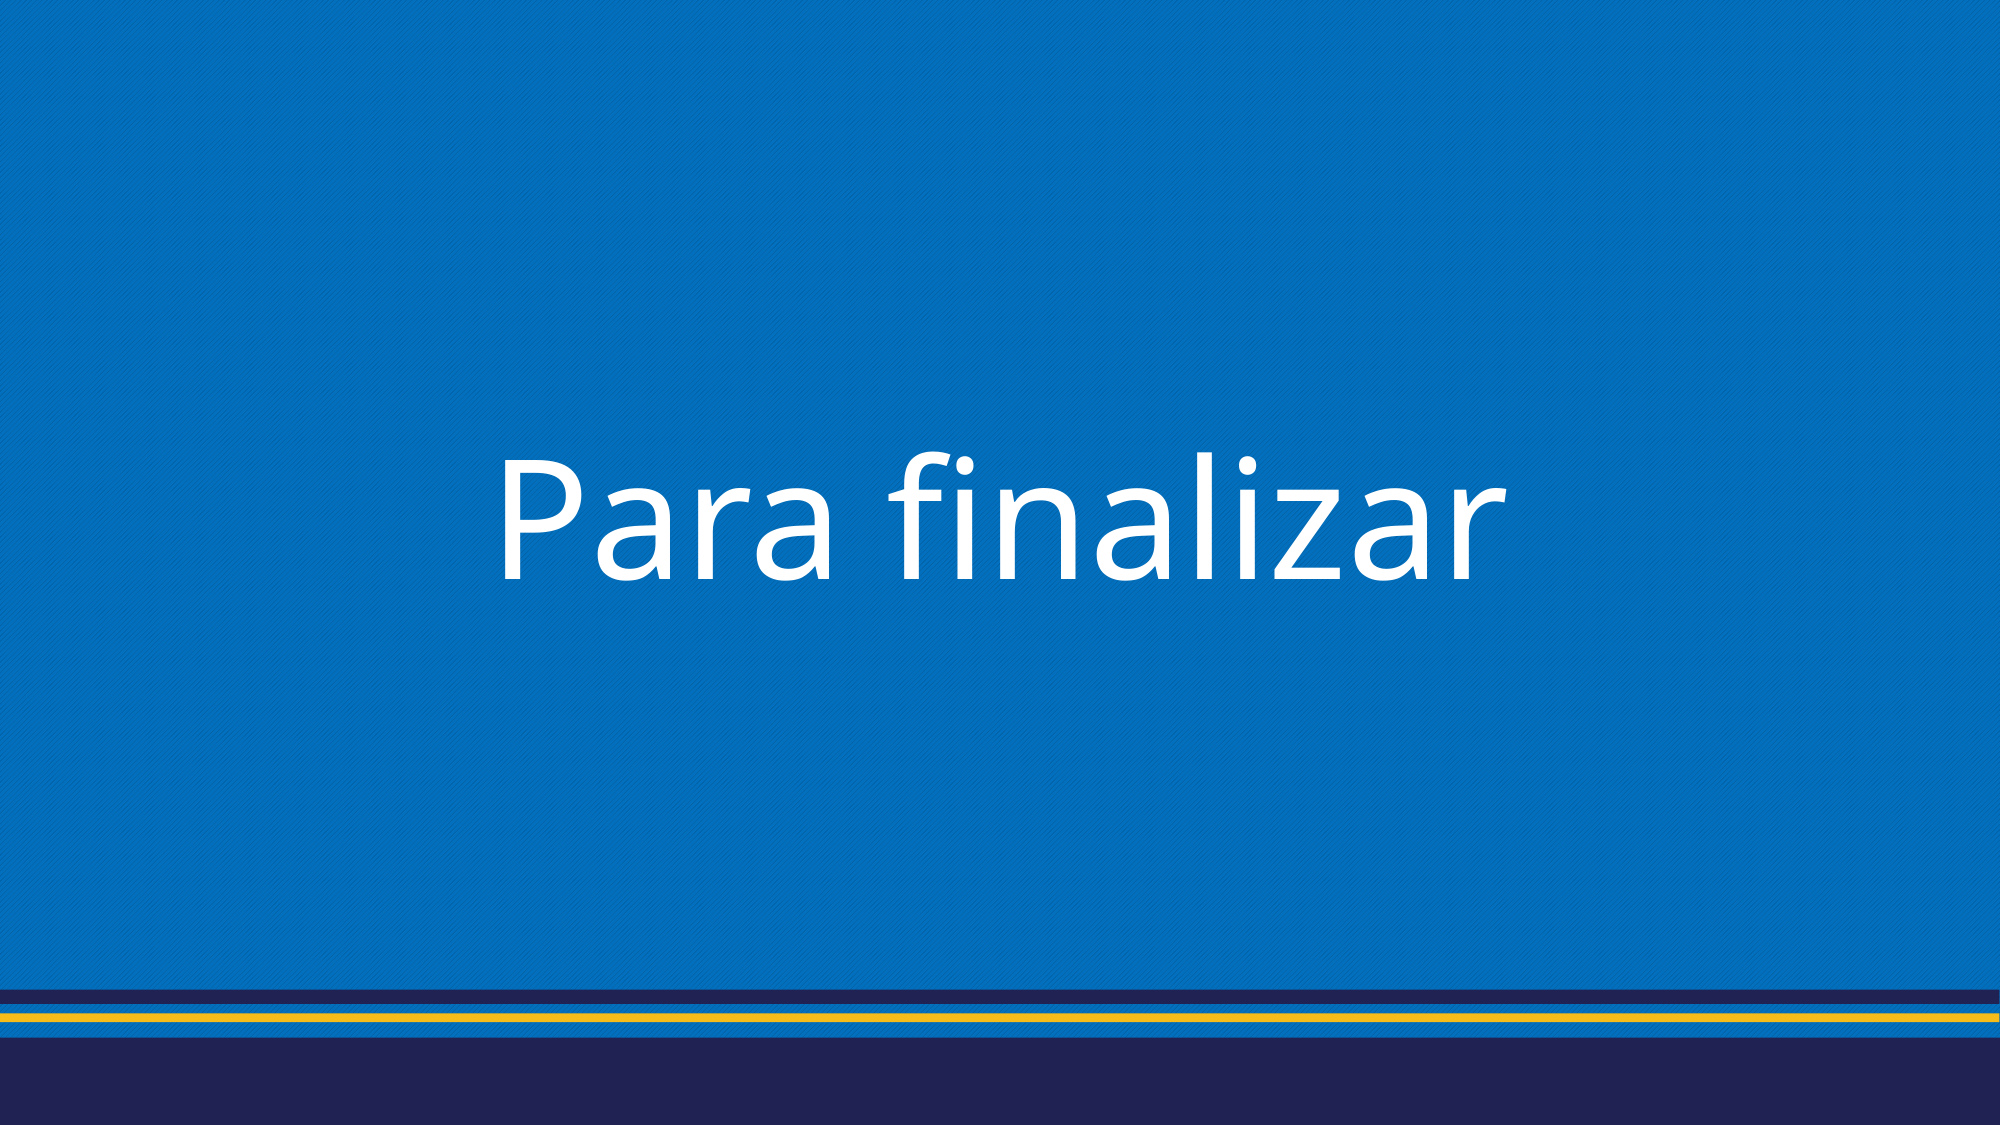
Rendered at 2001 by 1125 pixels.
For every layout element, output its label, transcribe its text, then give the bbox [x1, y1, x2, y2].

title Para finalizar [409, 404, 1591, 648]
